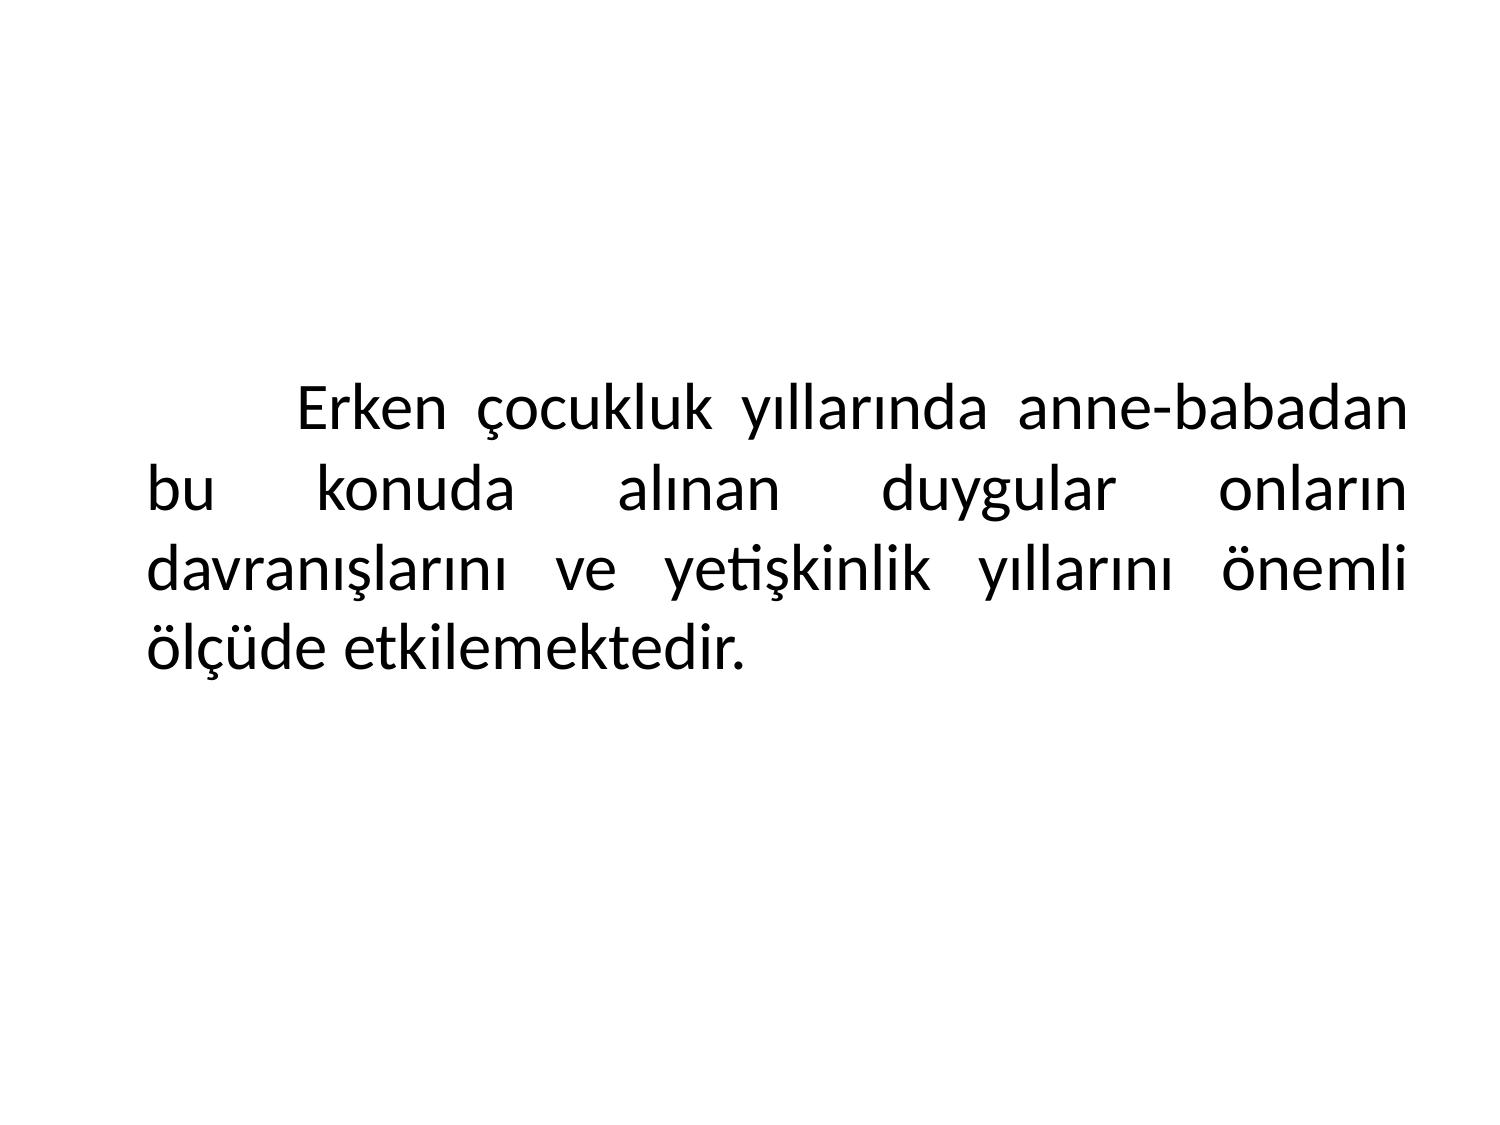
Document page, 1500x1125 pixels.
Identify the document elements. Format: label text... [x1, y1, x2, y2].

list Erken çocukluk yıllarında anne-babadan bu konuda alınan duygular onların davranışlarını ve yetişkinlik yıllarını önemli ölçüde etkilemektedir. [75, 262, 1425, 1005]
